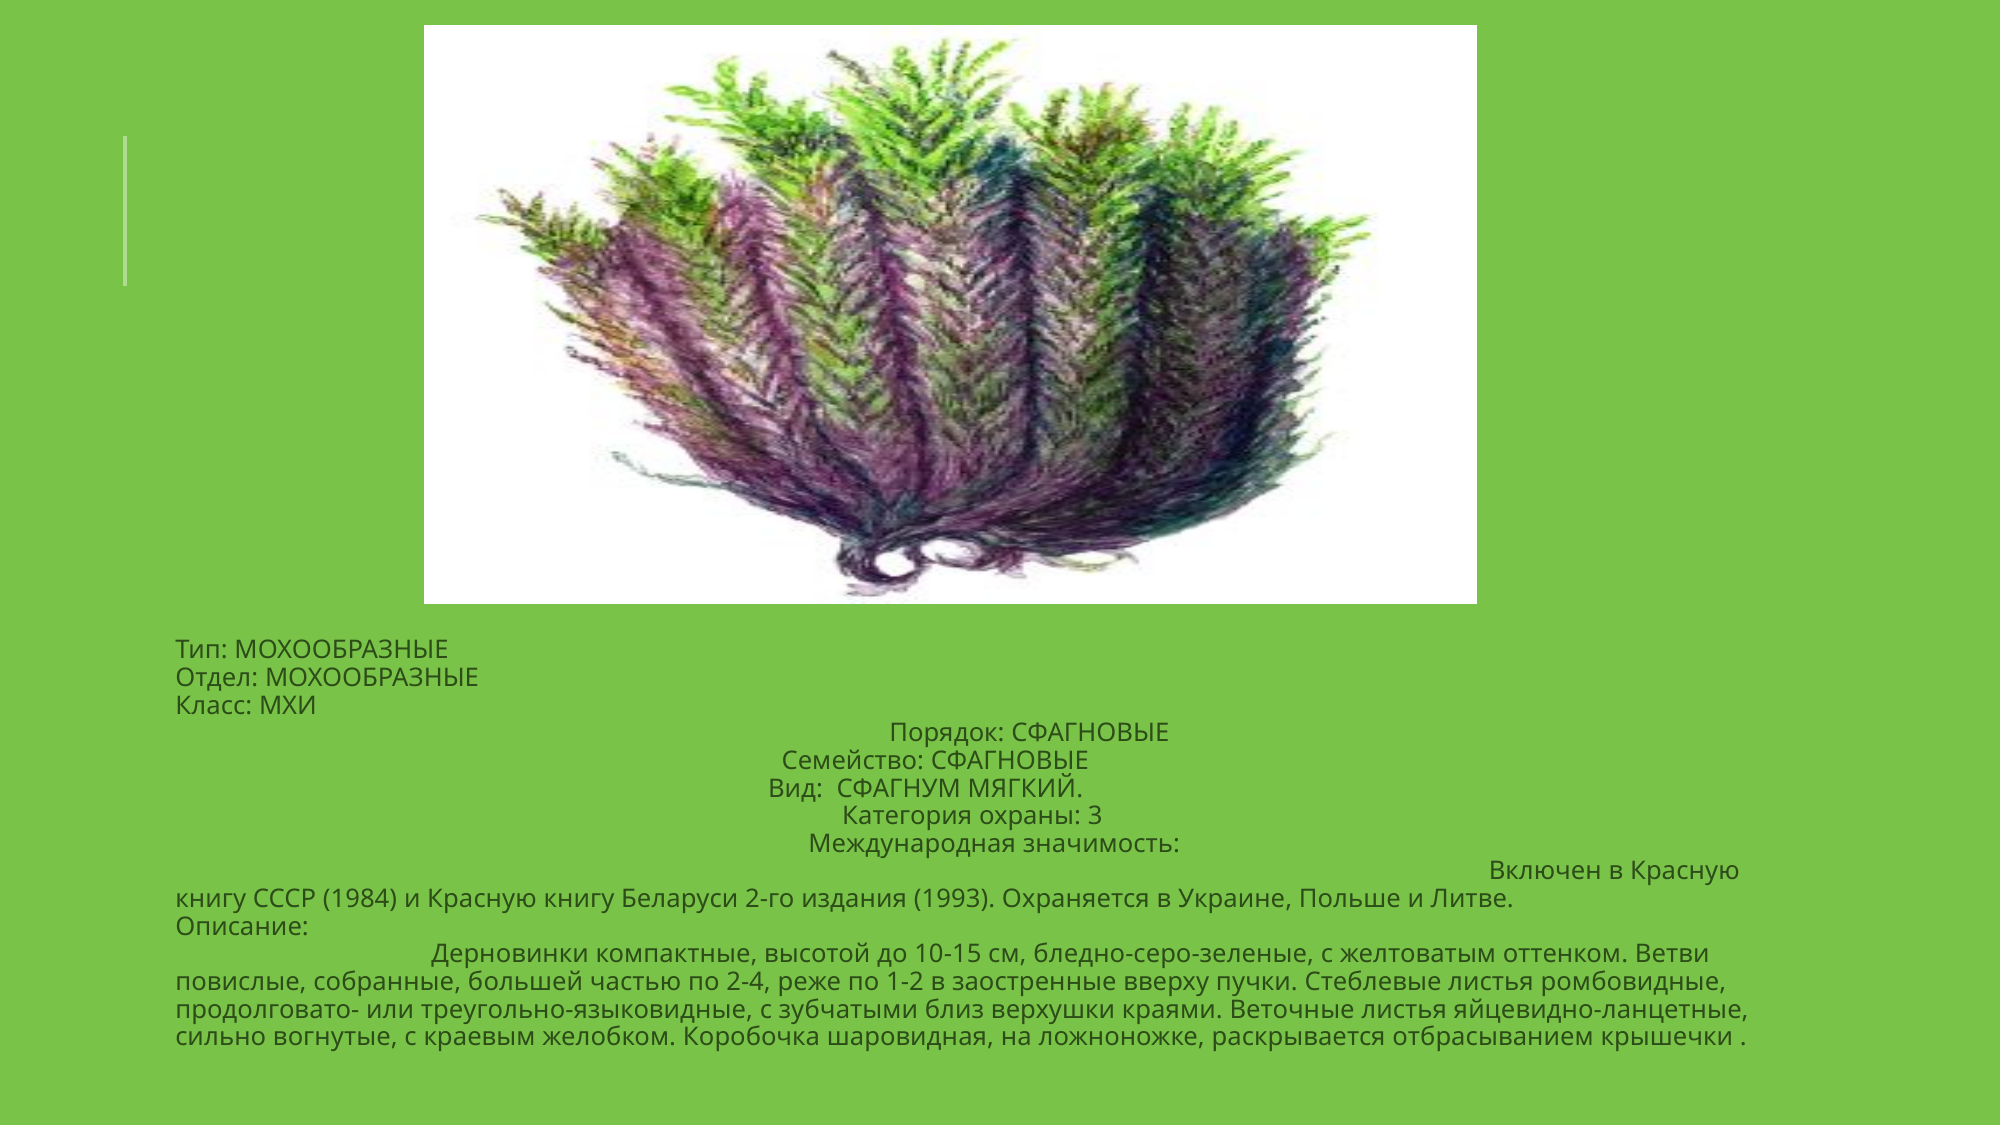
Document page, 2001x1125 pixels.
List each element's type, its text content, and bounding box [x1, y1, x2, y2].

list Тип: МОХООБРАЗНЫЕ (BRYOPHYTA) Тип: МОХООБРАЗНЫЕ Отдел: МОХООБРАЗНЫЕ Класс: МХИ Порядок: СФАГНОВЫЕ Семейство: СФАГНОВЫЕ Вид: СФАГНУМ МЯГКИЙ. Категория охраны: 3 Международная значимость: Включен в Красную книгу СССР (1984) и Красную книгу Беларуси 2-го издания (1993). Охраняется в Украине, Польше и Литве. Описание: Дерновинки компактные, высотой до 10-15 см, бледно-серо-зеленые, с желтоватым оттенком. Ветви повислые, собранные, большей частью по 2-4, реже по 1-2 в заостренные вверху пучки. Стеблевые листья ромбовидные, продолговато- или треугольно-языковидные, с зубчатыми близ верхушки краями. Веточные листья яйцевидно-ланцетные, сильно вогнутые, с краевым желобком. Коробочка шаровидная, на ложноножке, раскрывается отбрасыванием крышечки . [167, 540, 1764, 1084]
picture [424, 25, 1477, 605]
